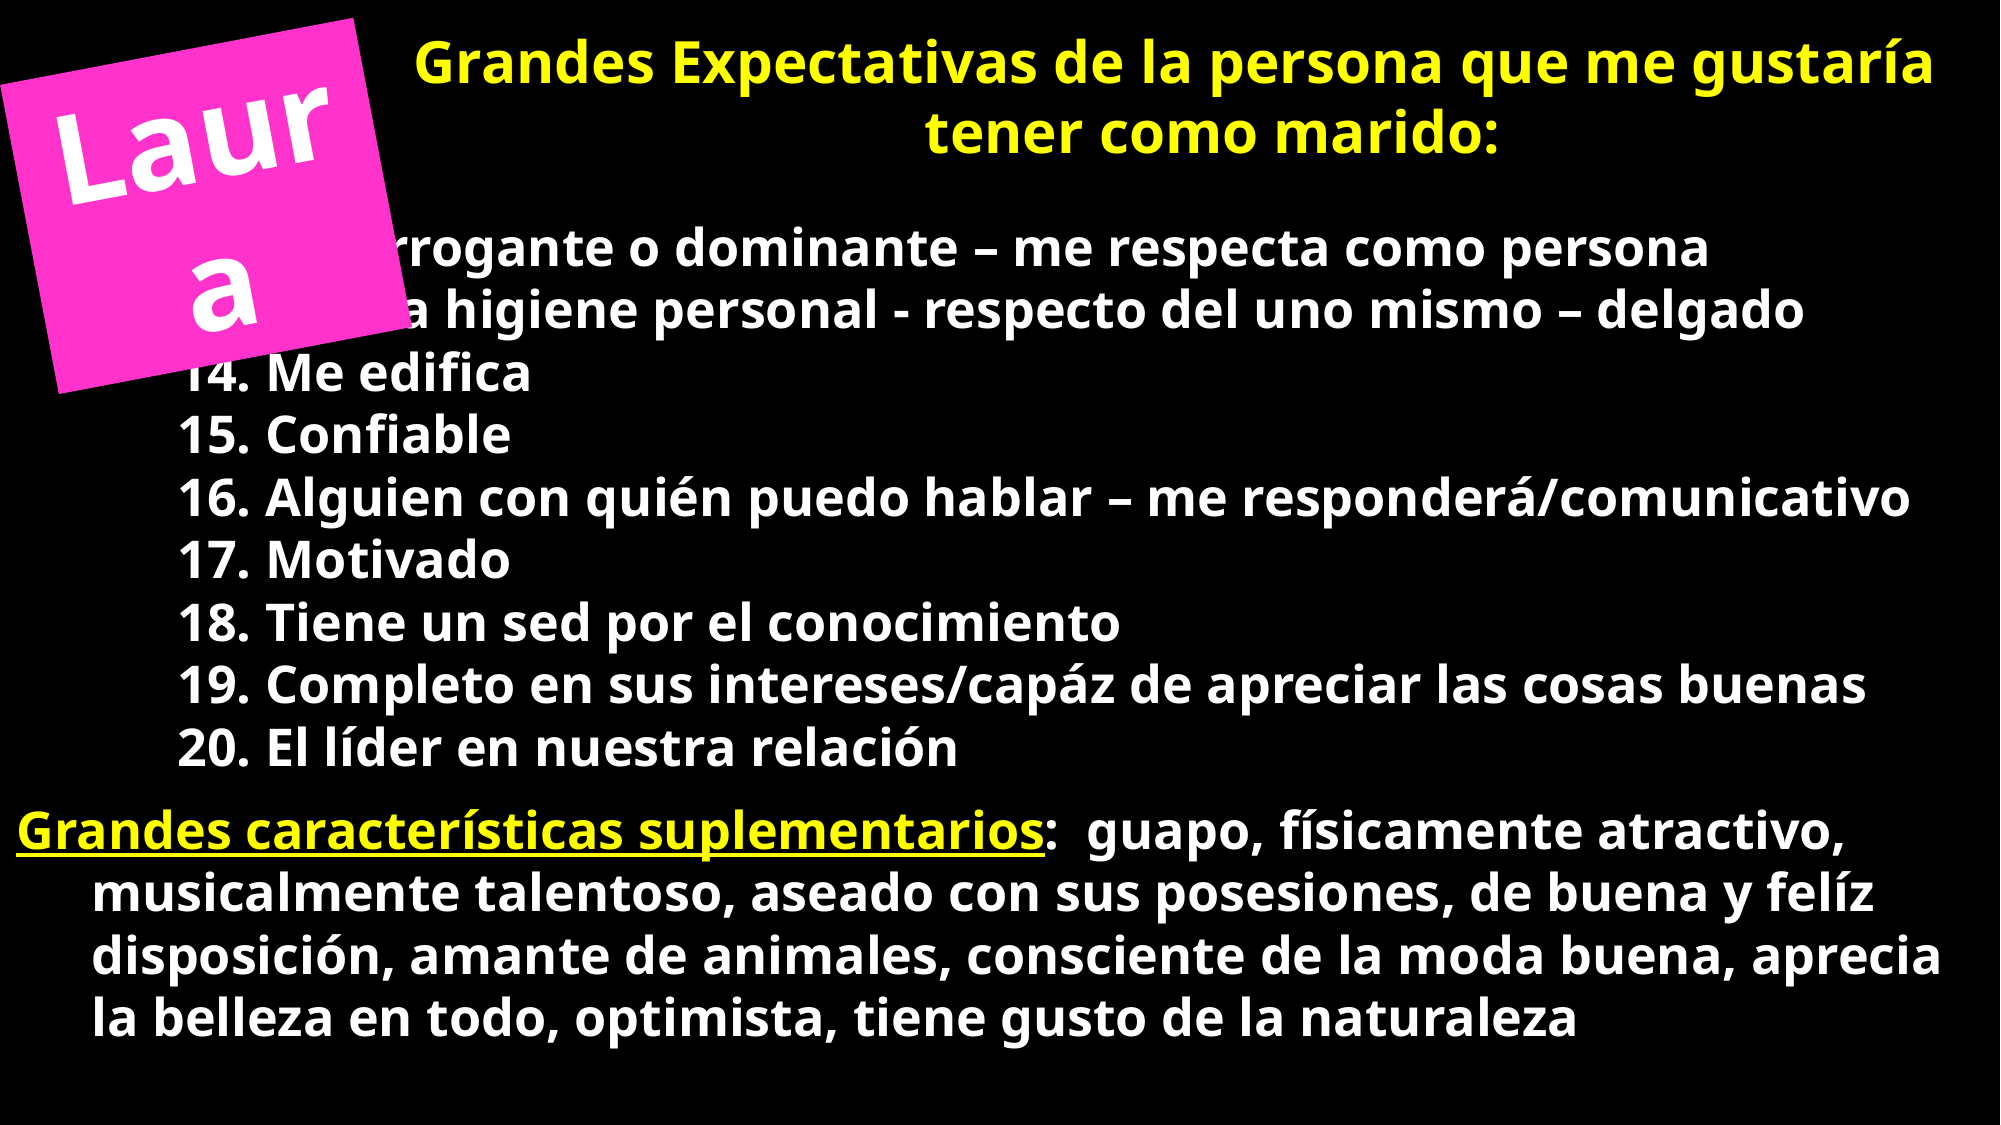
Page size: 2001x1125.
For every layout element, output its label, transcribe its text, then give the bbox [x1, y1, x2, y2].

text_box Laura [0, 17, 413, 395]
text_box Grandes Expectativas de la persona que me gustaría tener como marido: [354, 17, 2000, 173]
text_box No arrogante o dominante – me respecta como persona Buena higiene personal - respecto del uno mismo – delgado Me edifica Confiable Alguien con quién puedo hablar – me responderá/comunicativo Motivado Tiene un sed por el conocimiento Completo en sus intereses/capáz de apreciar las cosas buenas El líder en nuestra relación [162, 206, 1961, 784]
text_box Grandes características suplementarios: guapo, físicamente atractivo, musicalmente talentoso, aseado con sus posesiones, de buena y felíz disposición, amante de animales, consciente de la moda buena, aprecia la belleza en todo, optimista, tiene gusto de la naturaleza [1, 789, 2000, 1055]
